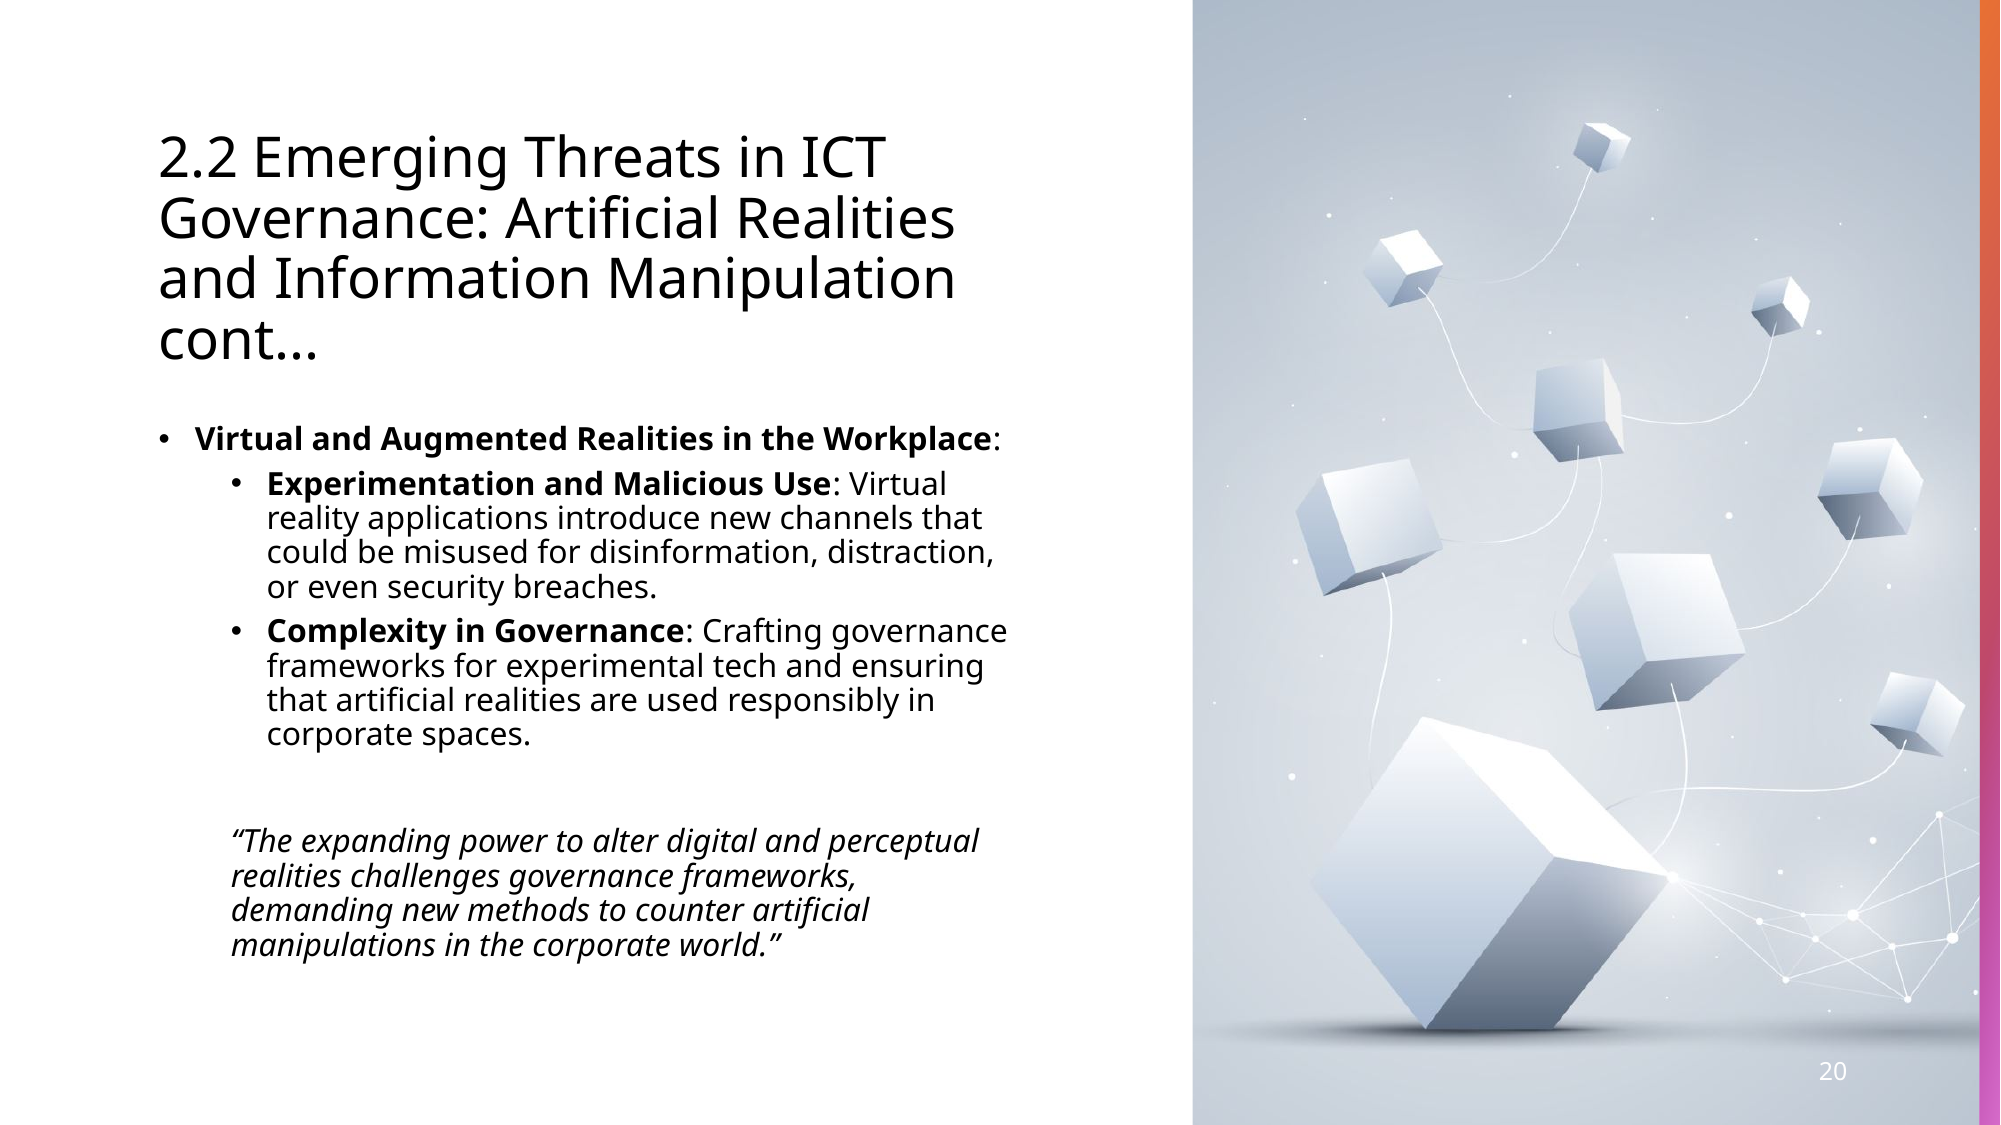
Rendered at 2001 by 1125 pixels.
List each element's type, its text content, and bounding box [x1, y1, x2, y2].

title 2.2 Emerging Threats in ICT Governance: Artificial Realities and Information Manipulation cont... [143, 121, 1043, 387]
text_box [1979, 0, 2000, 1125]
picture [1192, 0, 1979, 1125]
list Virtual and Augmented Realities in the Workplace: Experimentation and Malicious Use: Virtual reality applications introduce new channels that could be misused for disinformation, distraction, or even security breaches. Complexity in Governance: Crafting governance frameworks for experimental tech and ensuring that artificial realities are used responsibly in corporate spaces. “The expanding power to alter digital and perceptual realities challenges governance frameworks, demanding new methods to counter artificial manipulations in the corporate world.” [143, 415, 1043, 982]
